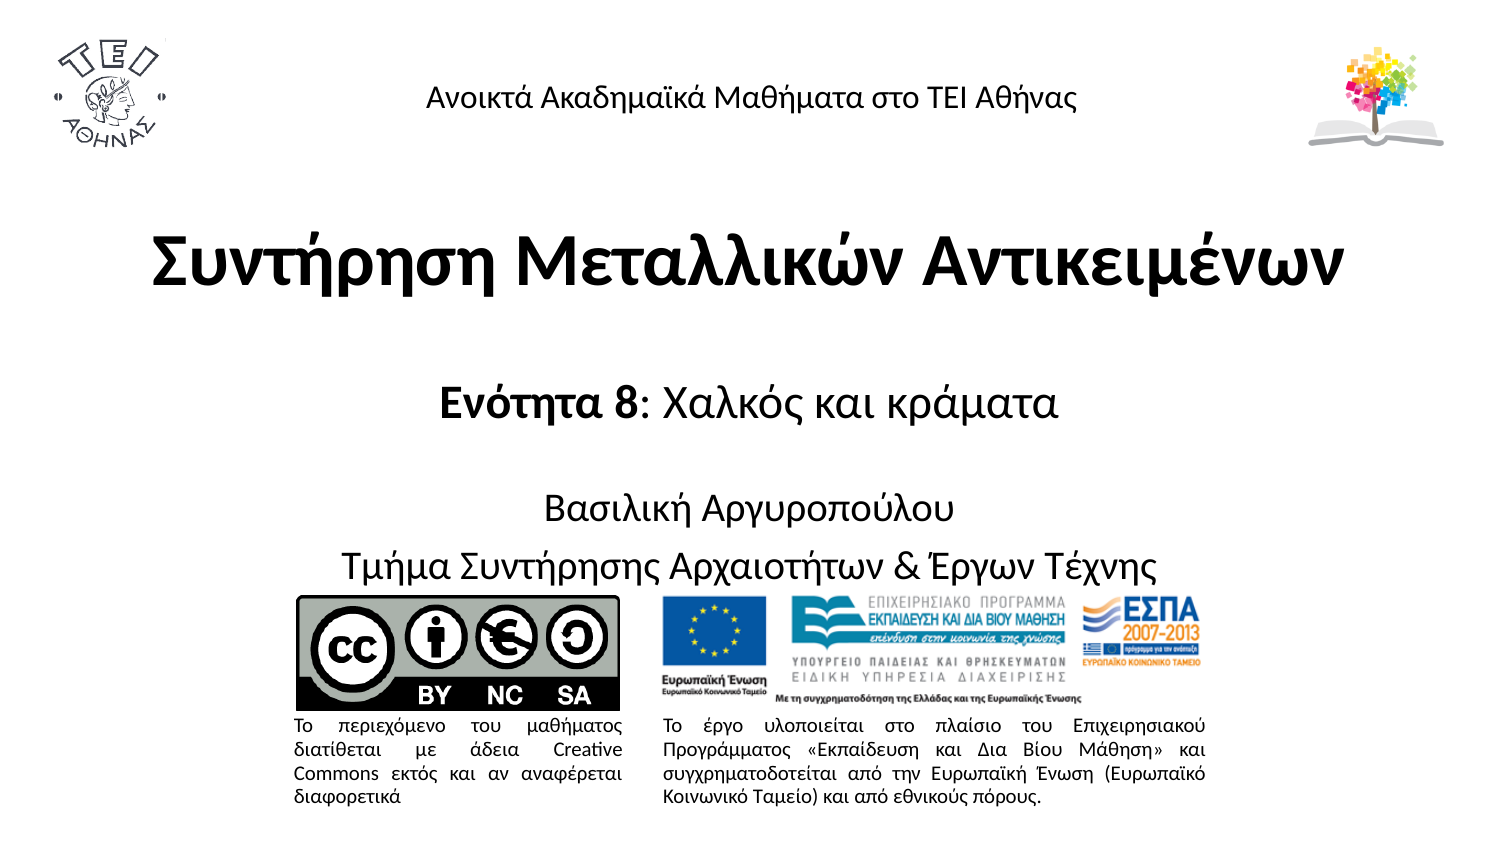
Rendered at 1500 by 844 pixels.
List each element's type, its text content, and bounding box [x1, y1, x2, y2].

picture [655, 595, 1205, 714]
picture [296, 595, 620, 711]
table_header Το περιεχόμενο του μαθήματος διατίθεται με άδεια Creative Commons εκτός και αν αναφέρεται διαφορετικά [283, 714, 634, 844]
picture [52, 38, 166, 153]
text_box Ανοικτά Ακαδημαϊκά Μαθήματα στο ΤΕΙ Αθήνας [205, 67, 1299, 123]
subtitle Ενότητα 8: Χαλκός και κράματα Βασιλική Αργυροπούλου Τμήμα Συντήρησης Αρχαιοτήτων & Έργων Τέχνης [224, 351, 1275, 597]
table_header Το έργο υλοποιείται στο πλαίσιο του Επιχειρησιακού Προγράμματος «Εκπαίδευση και Δια Βίου Μάθηση» και συγχρηματοδοτείται από την Ευρωπαϊκή Ένωση (Ευρωπαϊκό Κοινωνικό Ταμείο) και από εθνικούς πόρους. [634, 714, 1217, 844]
picture [1304, 42, 1446, 150]
title Συντήρηση Μεταλλικών Αντικειμένων [112, 164, 1388, 346]
